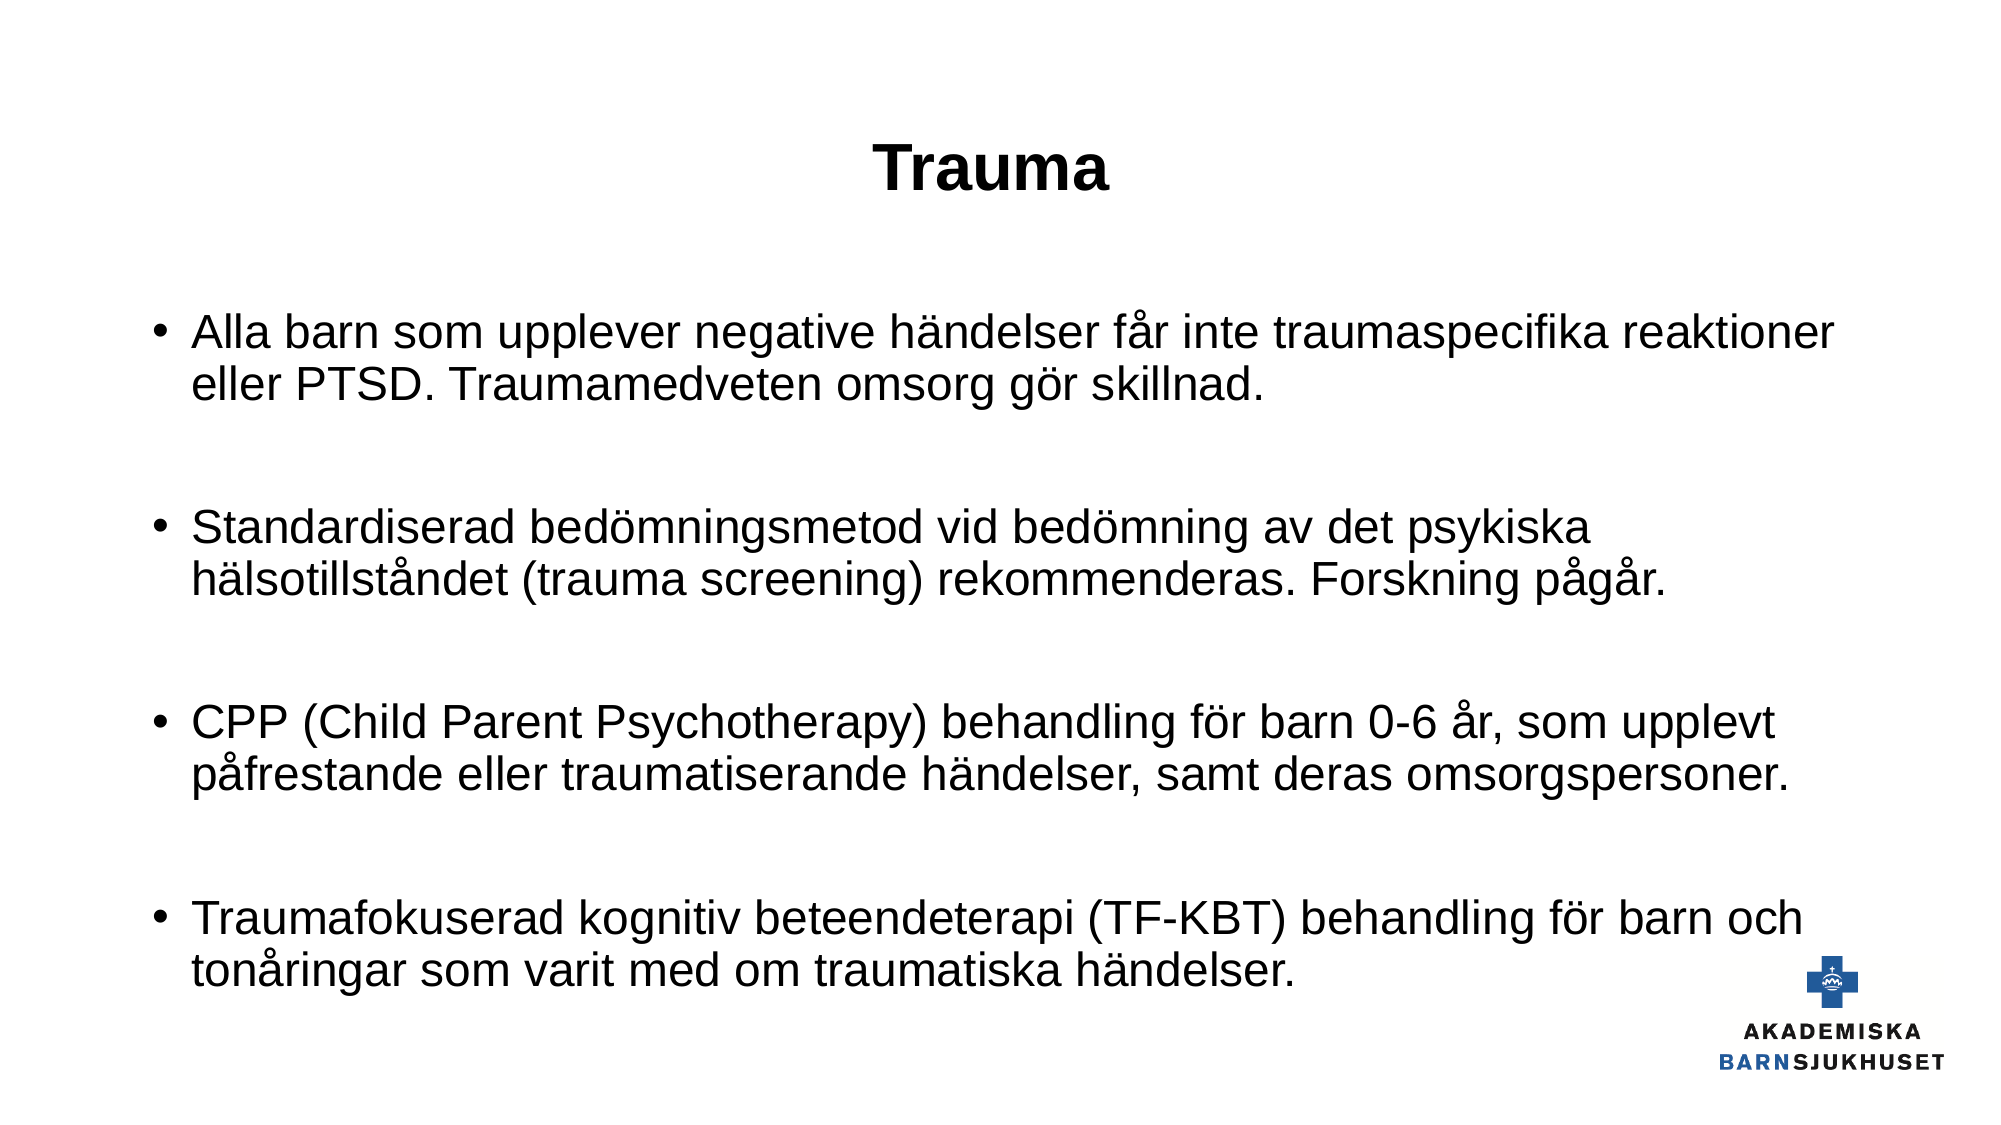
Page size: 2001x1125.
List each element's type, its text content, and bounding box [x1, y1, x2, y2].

picture [1720, 956, 1944, 1070]
title Trauma [137, 59, 1863, 278]
list Alla barn som upplever negative händelser får inte traumaspecifika reaktioner eller PTSD. Traumamedveten omsorg gör skillnad. Standardiserad bedömningsmetod vid bedömning av det psykiska hälsotillståndet (trauma screening) rekommenderas. Forskning pågår. CPP (Child Parent Psychotherapy) behandling för barn 0-6 år, som upplevt påfrestande eller traumatiserande händelser, samt deras omsorgspersoner. Traumafokuserad kognitiv beteendeterapi (TF-KBT) behandling för barn och tonåringar som varit med om traumatiska händelser. [137, 299, 1863, 1014]
